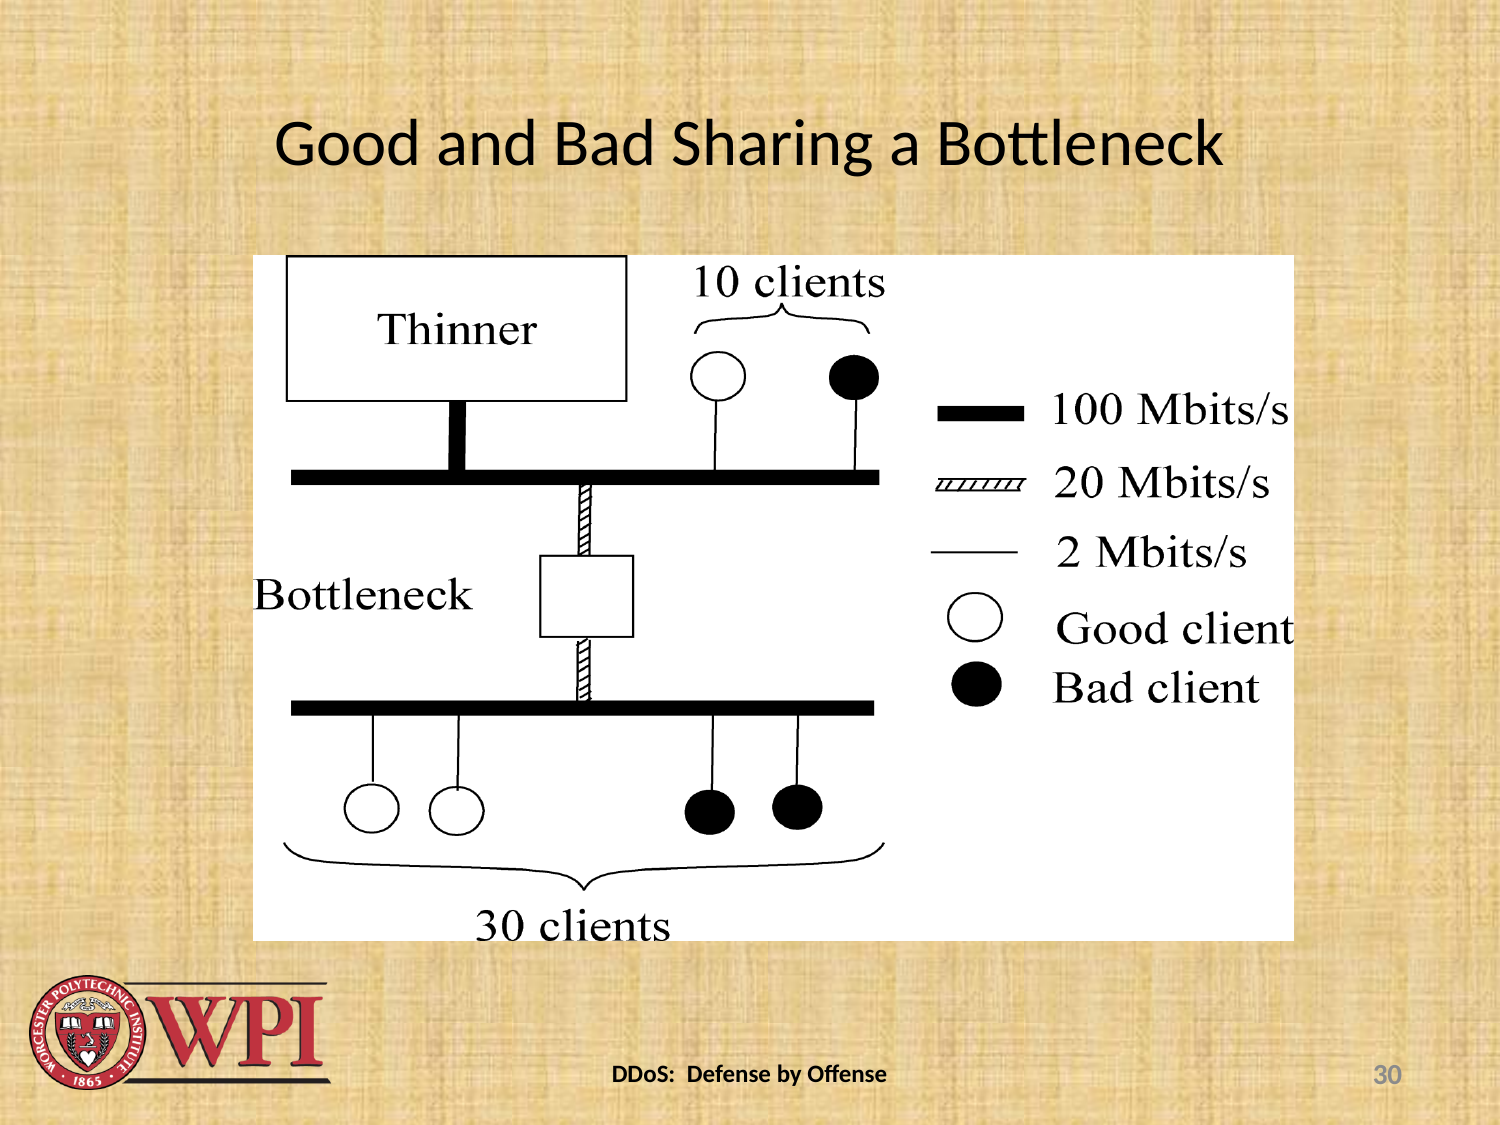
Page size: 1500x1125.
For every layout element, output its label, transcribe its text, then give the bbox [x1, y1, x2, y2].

footer DDoS: Defense by Offense [512, 1042, 988, 1103]
title Good and Bad Sharing a Bottleneck [75, 45, 1425, 233]
slide_number 30 [1074, 1042, 1425, 1103]
picture [0, 0, 1500, 1125]
